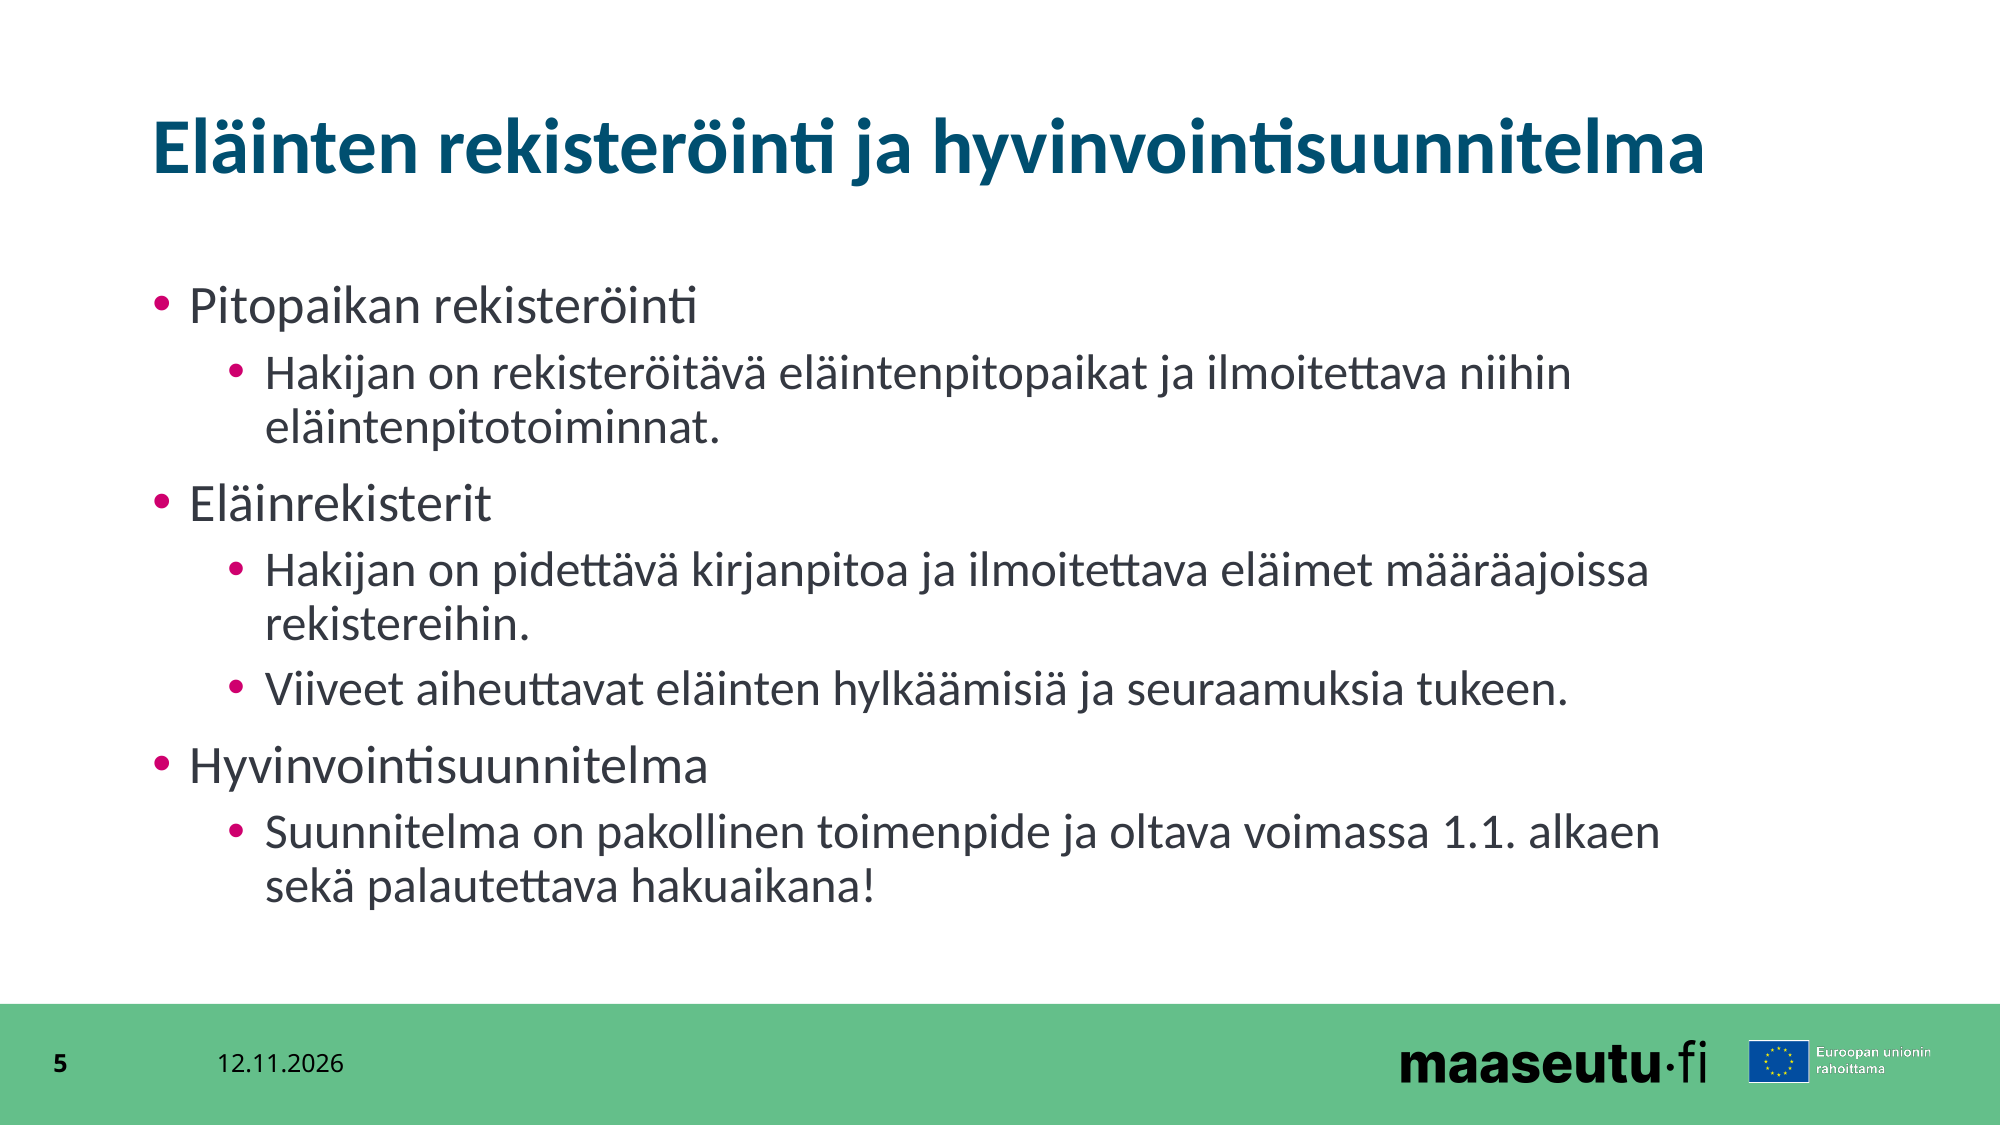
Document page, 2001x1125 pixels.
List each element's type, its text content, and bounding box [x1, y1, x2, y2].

title Eläinten rekisteröinti ja hyvinvointisuunnitelma [137, 86, 1890, 290]
list Pitopaikan rekisteröinti Hakijan on rekisteröitävä eläintenpitopaikat ja ilmoitettava niihin eläintenpitotoiminnat. Eläinrekisterit Hakijan on pidettävä kirjanpitoa ja ilmoitettava eläimet määräajoissa rekistereihin. Viiveet aiheuttavat eläinten hylkäämisiä ja seuraamuksia tukeen. Hyvinvointisuunnitelma Suunnitelma on pakollinen toimenpide ja oltava voimassa 1.1. alkaen sekä palautettava hakuaikana! [137, 269, 1690, 933]
